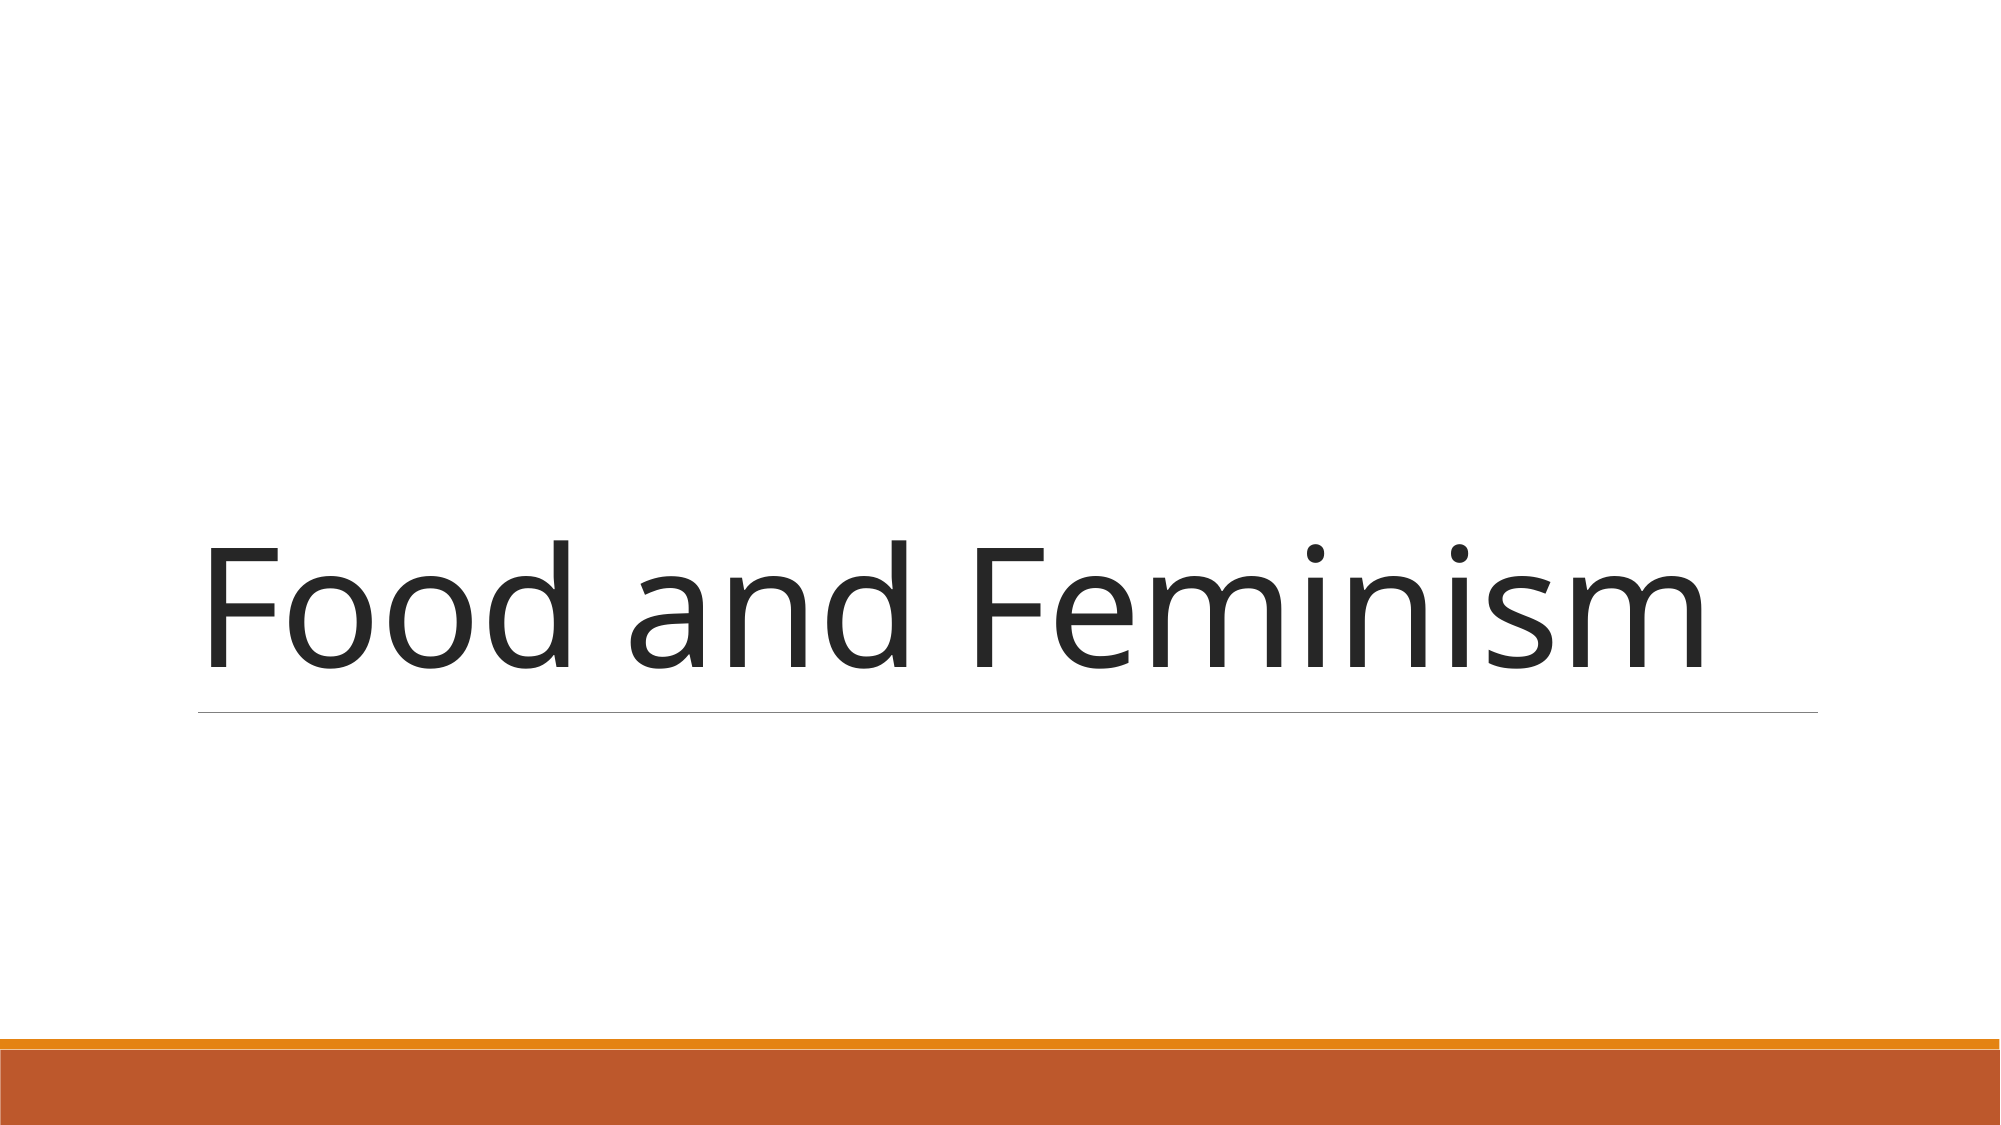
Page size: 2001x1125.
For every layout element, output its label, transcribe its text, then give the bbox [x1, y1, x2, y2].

title Food and Feminism [180, 124, 1830, 710]
